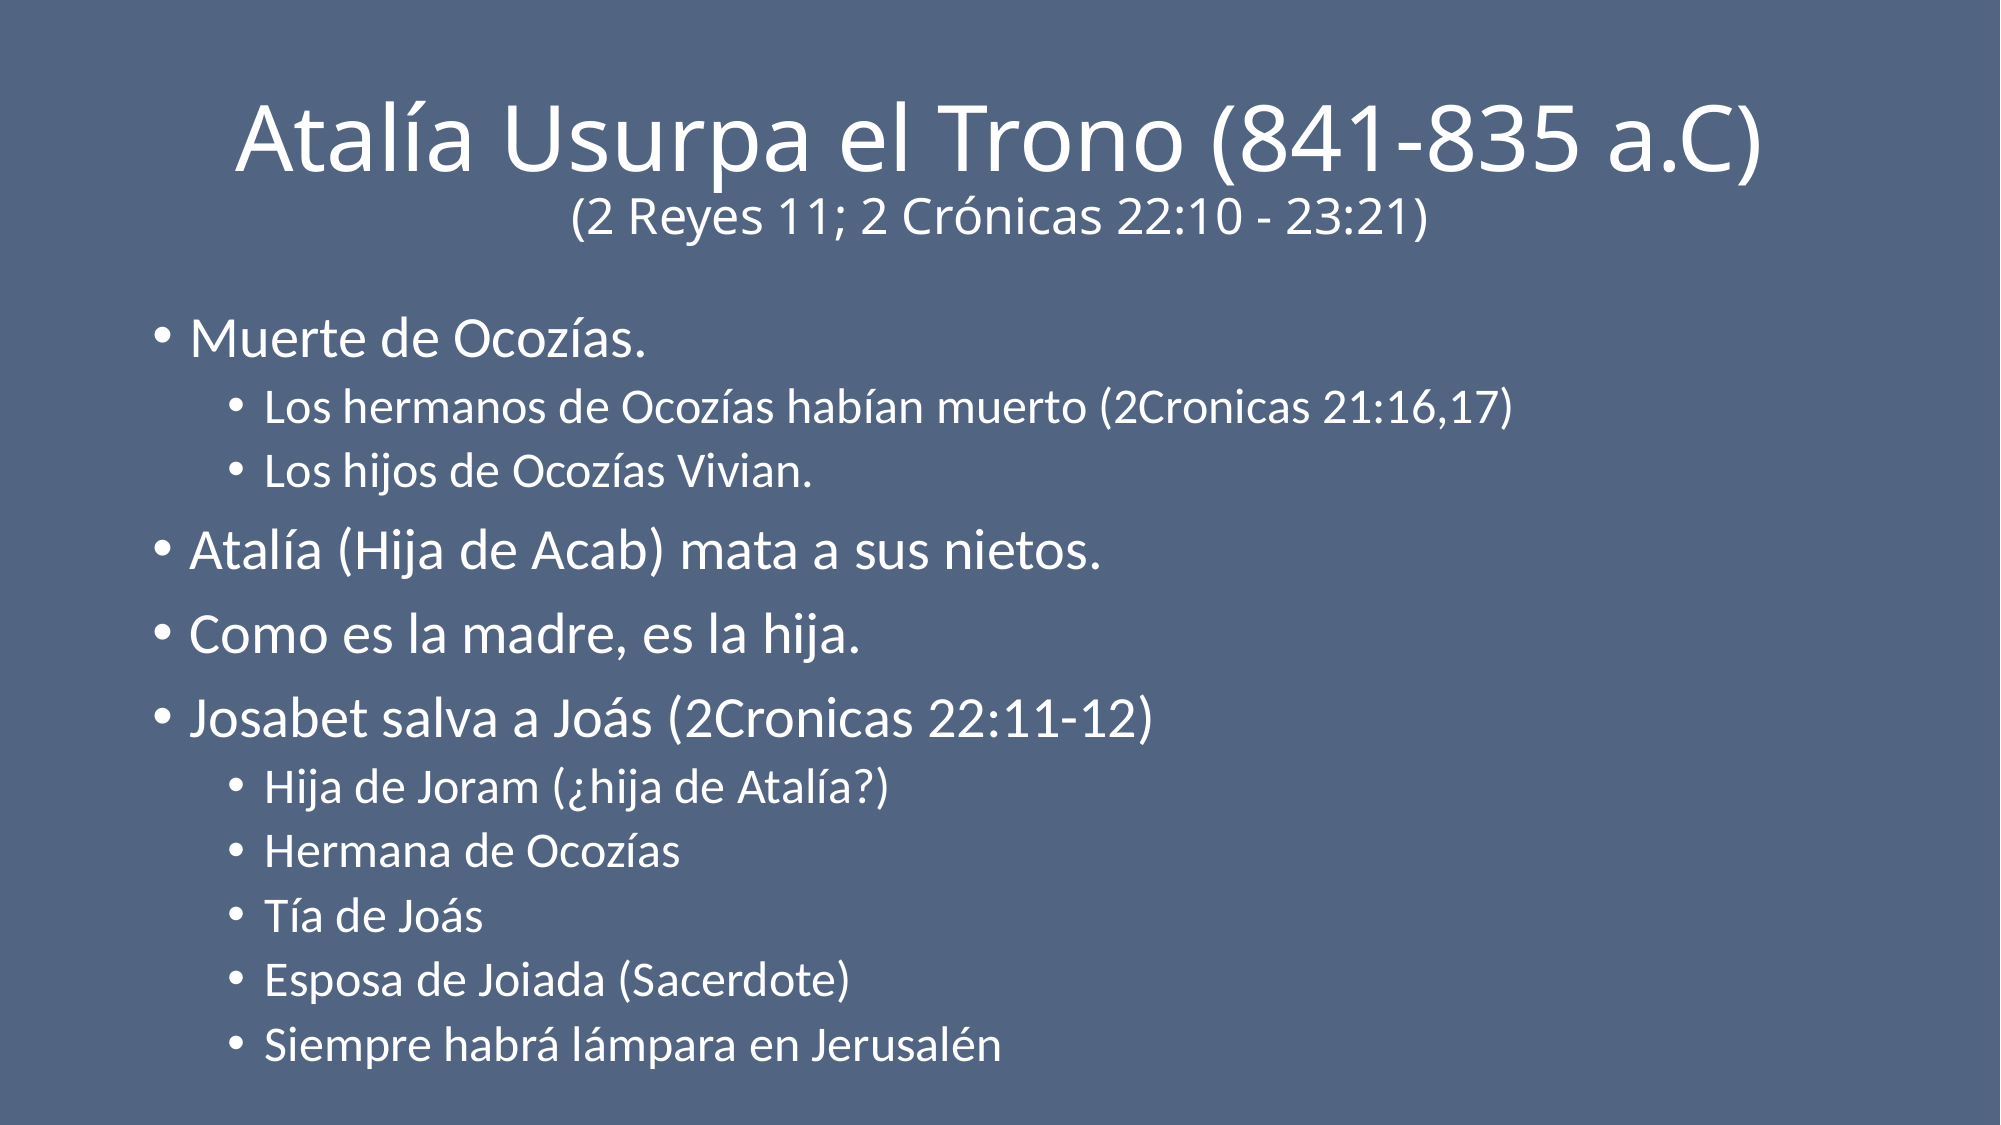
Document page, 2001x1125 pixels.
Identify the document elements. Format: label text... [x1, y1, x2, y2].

list Muerte de Ocozías. Los hermanos de Ocozías habían muerto (2Cronicas 21:16,17) Los hijos de Ocozías Vivian. Atalía (Hija de Acab) mata a sus nietos. Como es la madre, es la hija. Josabet salva a Joás (2Cronicas 22:11-12) Hija de Joram (¿hija de Atalía?) Hermana de Ocozías Tía de Joás Esposa de Joiada (Sacerdote) Siempre habrá lámpara en Jerusalén [137, 299, 1863, 1099]
title Atalía Usurpa el Trono (841-835 a.C) (2 Reyes 11; 2 Crónicas 22:10 - 23:21) [137, 59, 1863, 278]
